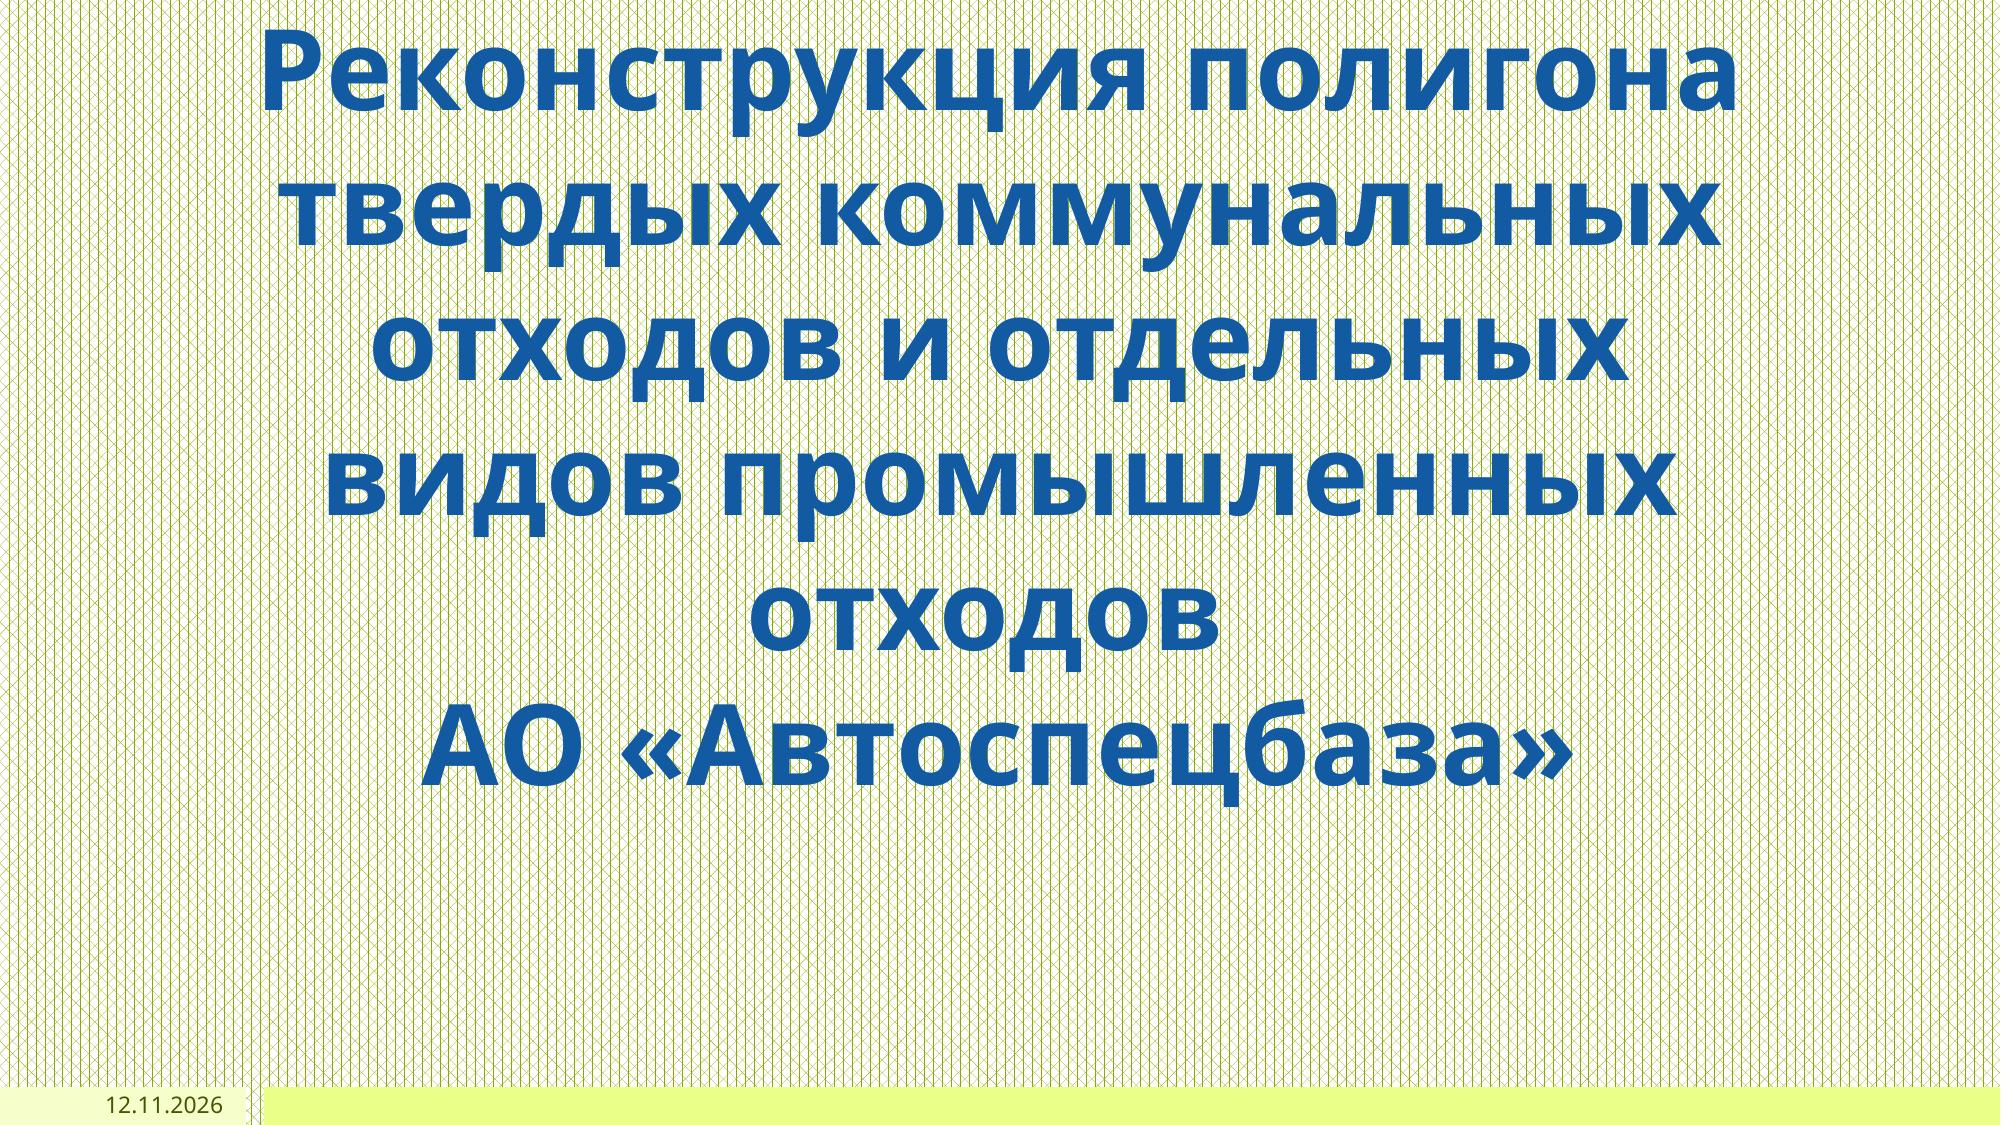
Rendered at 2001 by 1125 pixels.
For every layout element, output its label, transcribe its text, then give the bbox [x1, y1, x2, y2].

title Реконструкция полигона твердых коммунальных отходов и отдельных видов промышленных отходов АО «Автоспецбаза» [231, 45, 1769, 816]
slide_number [74, 1087, 239, 1125]
